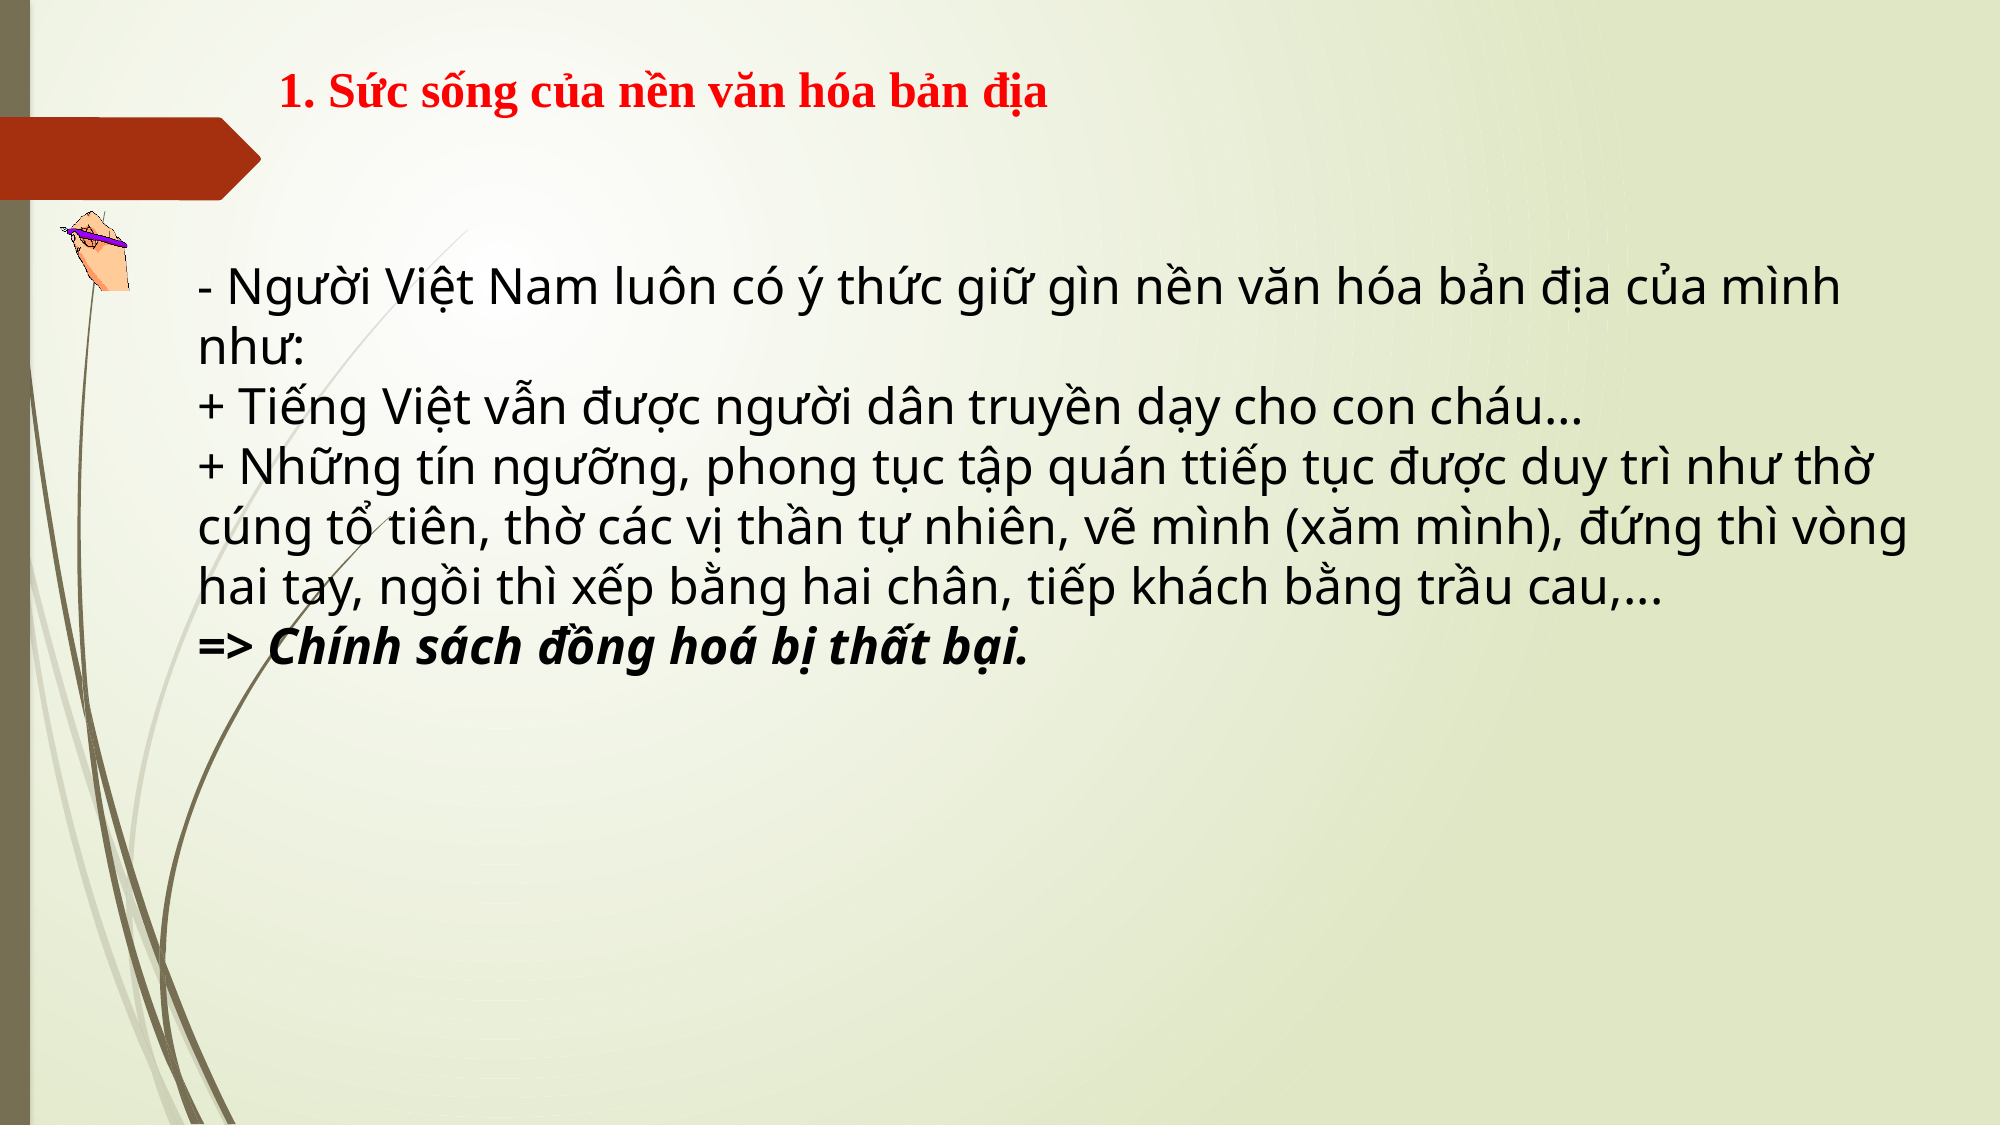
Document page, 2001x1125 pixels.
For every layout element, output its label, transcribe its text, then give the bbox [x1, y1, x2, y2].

picture [60, 202, 138, 291]
text_box 1. Sức sống của nền văn hóa bản địa [263, 50, 1064, 126]
text_box - Người Việt Nam luôn có ý thức giữ gìn nền văn hóa bản địa của mình như: + Tiếng Việt vẫn được người dân truyền dạy cho con cháu… + Những tín ngưỡng, phong tục tập quán ttiếp tục được duy trì như thờ cúng tổ tiên, thờ các vị thần tự nhiên, vẽ mình (xăm mình), đứng thì vòng hai tay, ngồi thì xếp bằng hai chân, tiếp khách bằng trầu cau,... => Chính sách đồng hoá bị thất bại. [182, 246, 1954, 682]
